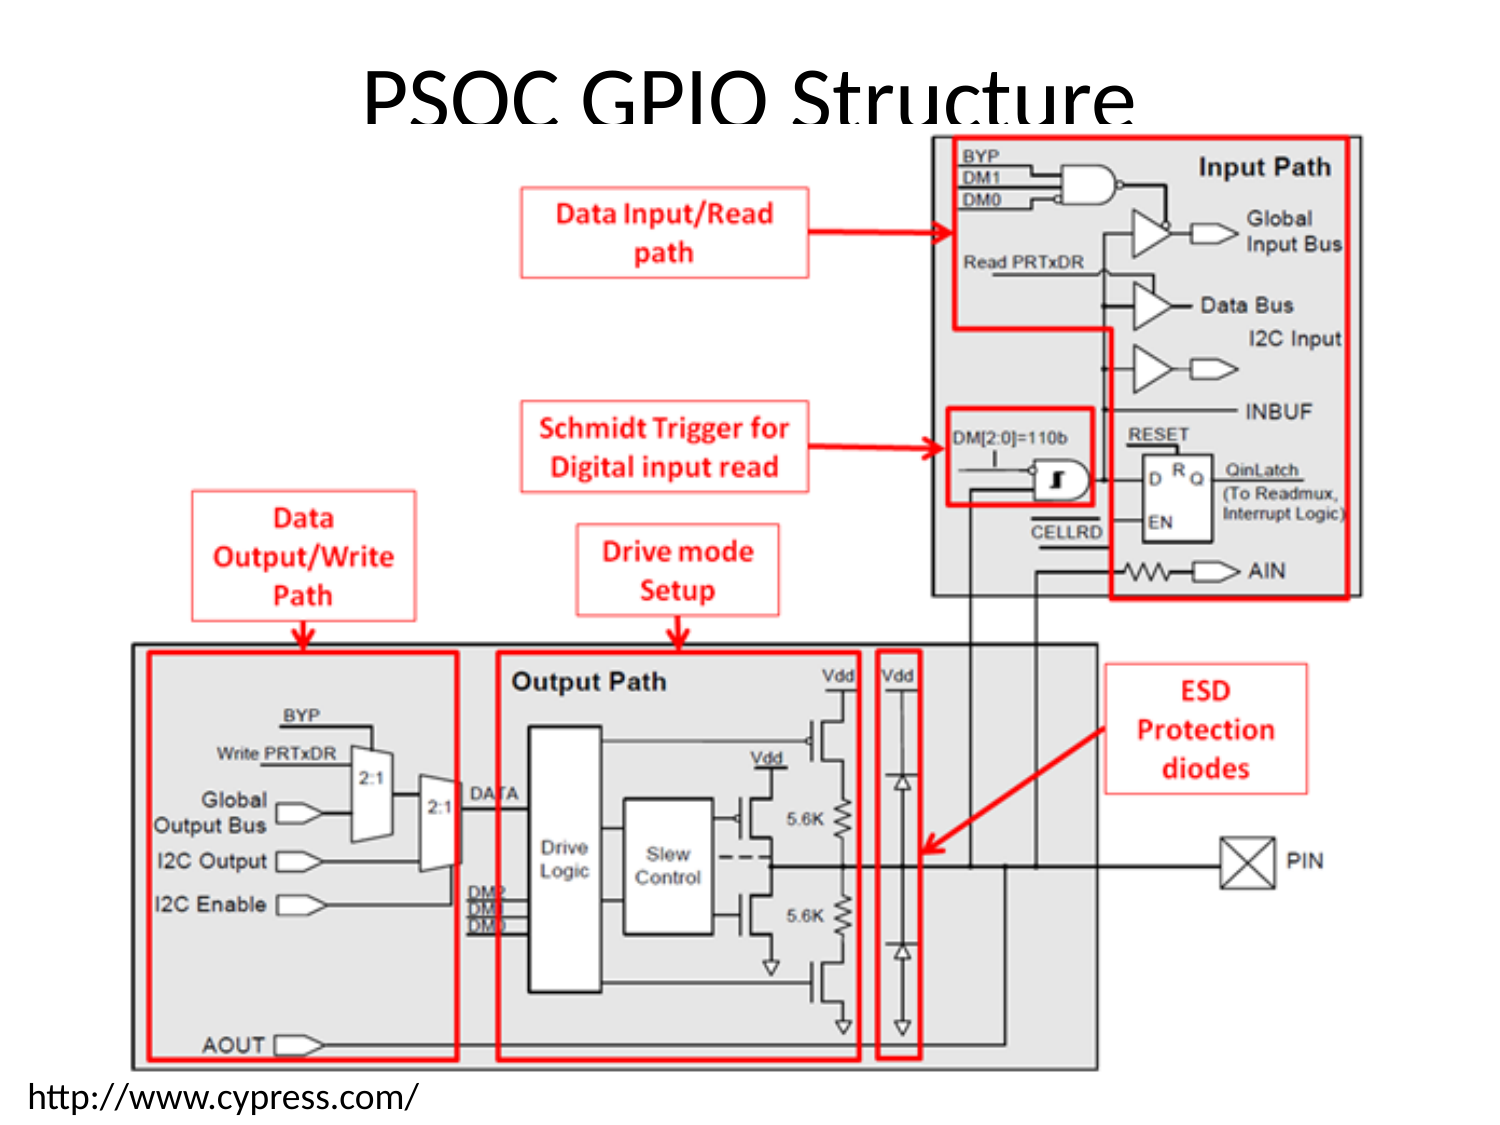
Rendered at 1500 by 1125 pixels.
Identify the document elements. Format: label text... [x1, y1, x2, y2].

title PSOC GPIO Structure [75, 12, 1425, 175]
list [124, 124, 1376, 1074]
text_box http://www.cypress.com/ [12, 1064, 763, 1125]
